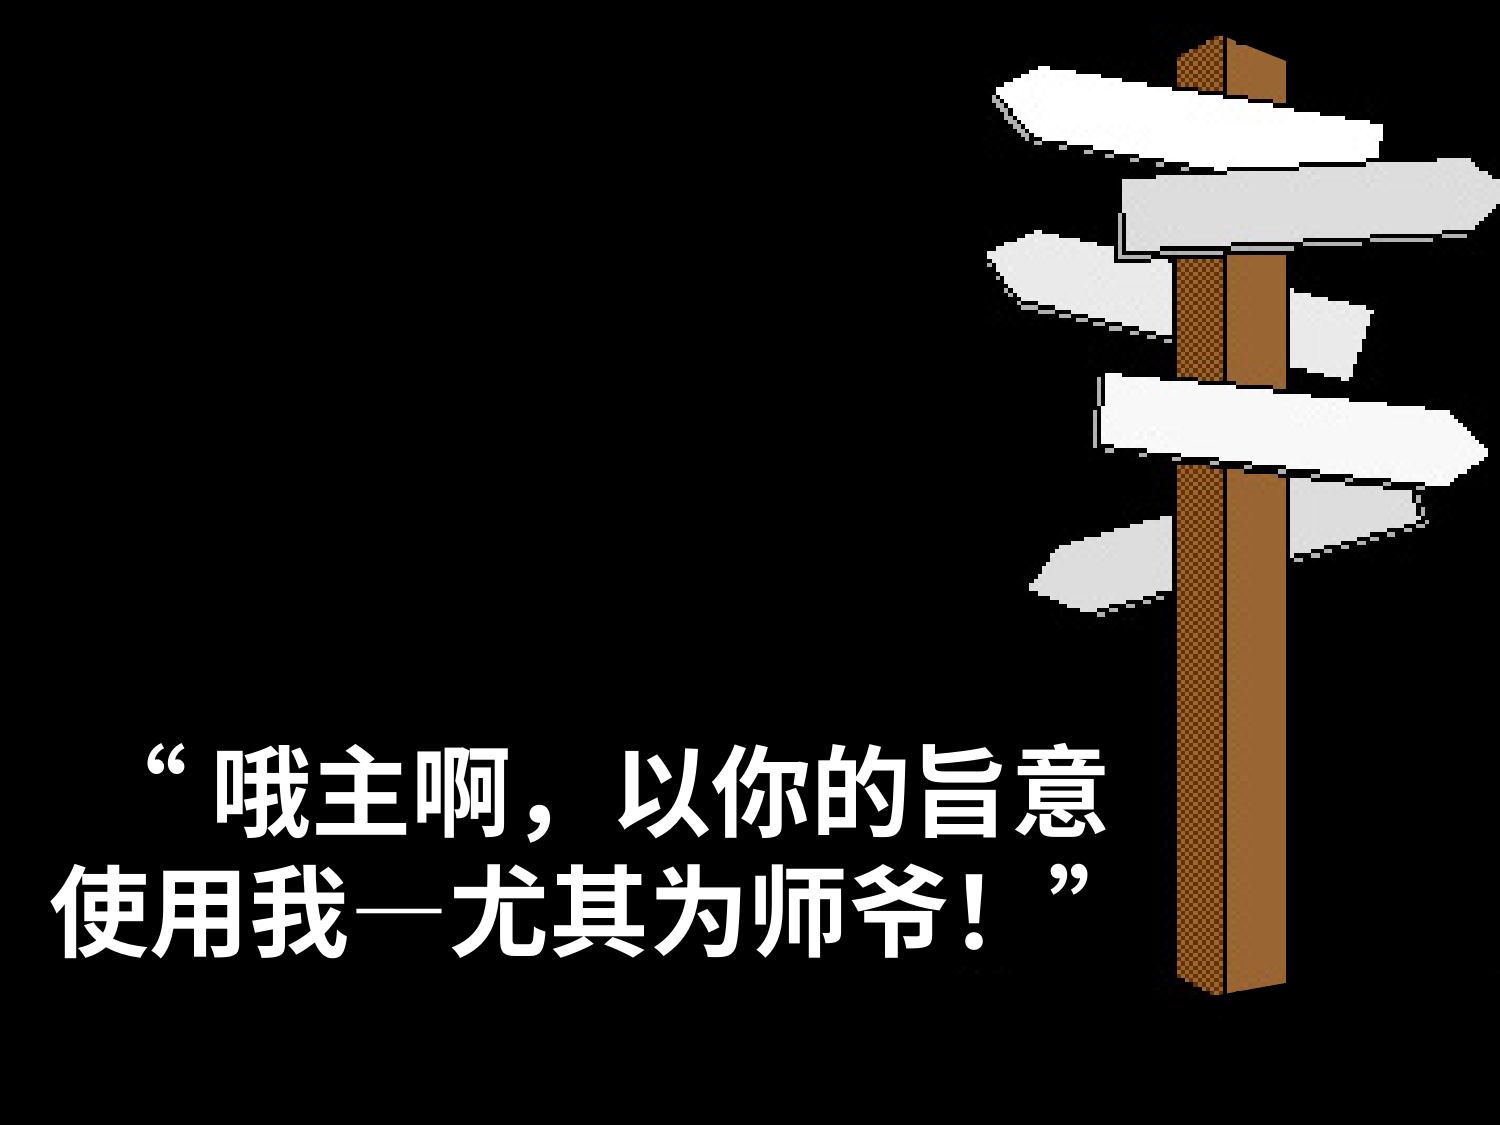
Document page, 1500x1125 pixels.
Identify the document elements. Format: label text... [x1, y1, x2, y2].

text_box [924, 0, 1500, 1076]
title “哦主啊，以你的旨意使用我—尤其为师爷！” [23, 593, 1176, 1106]
